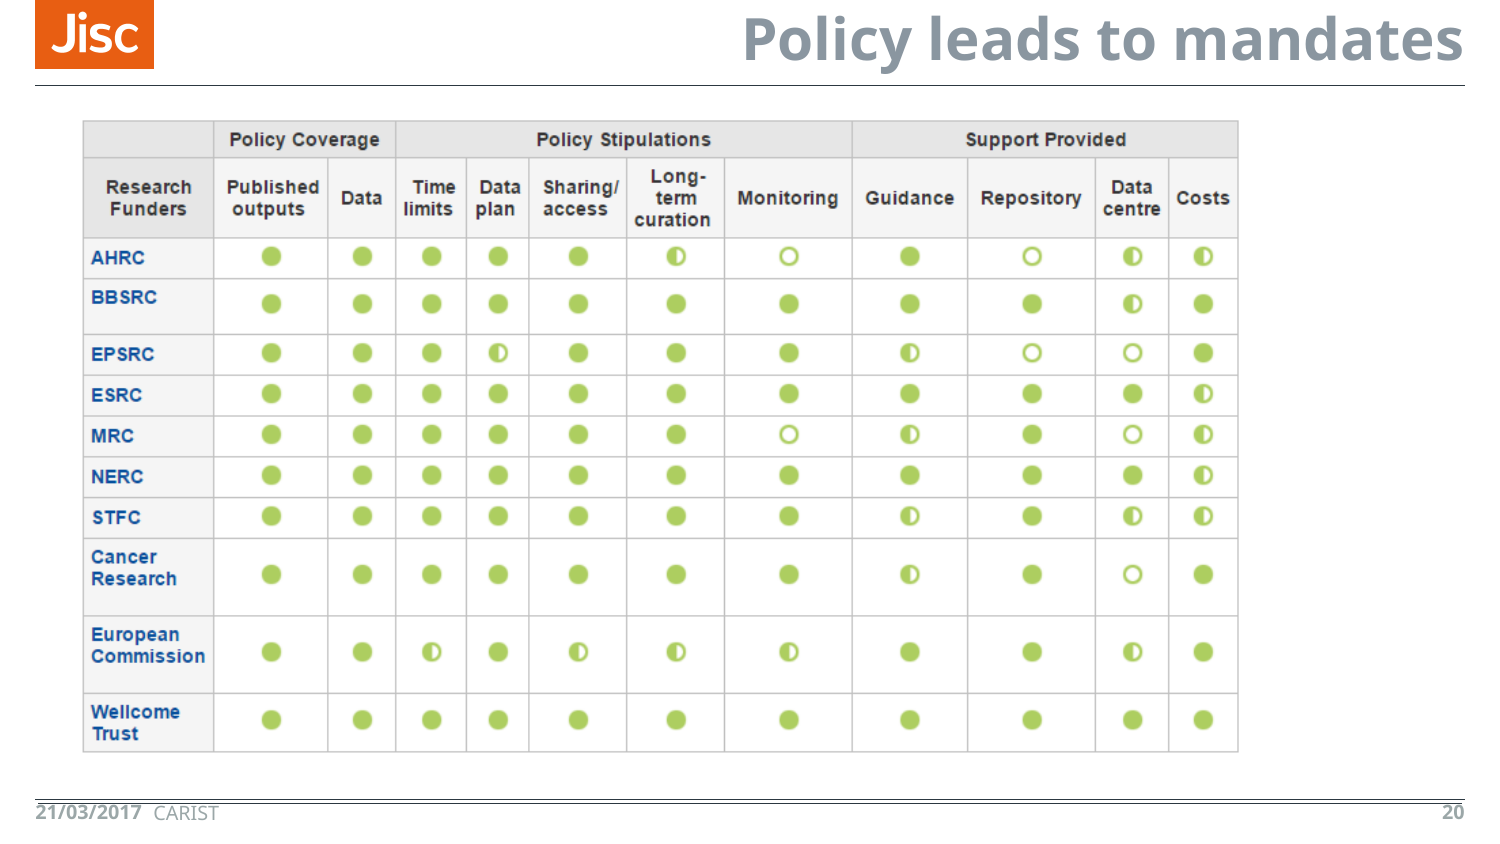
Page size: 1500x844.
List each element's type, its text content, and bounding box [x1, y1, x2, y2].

slide_number 20 [1346, 799, 1465, 826]
picture [76, 96, 1247, 769]
title Policy leads to mandates [962, 0, 1465, 73]
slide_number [35, 799, 153, 826]
text_box [21, 0, 962, 318]
footer CARIST [153, 799, 1346, 826]
